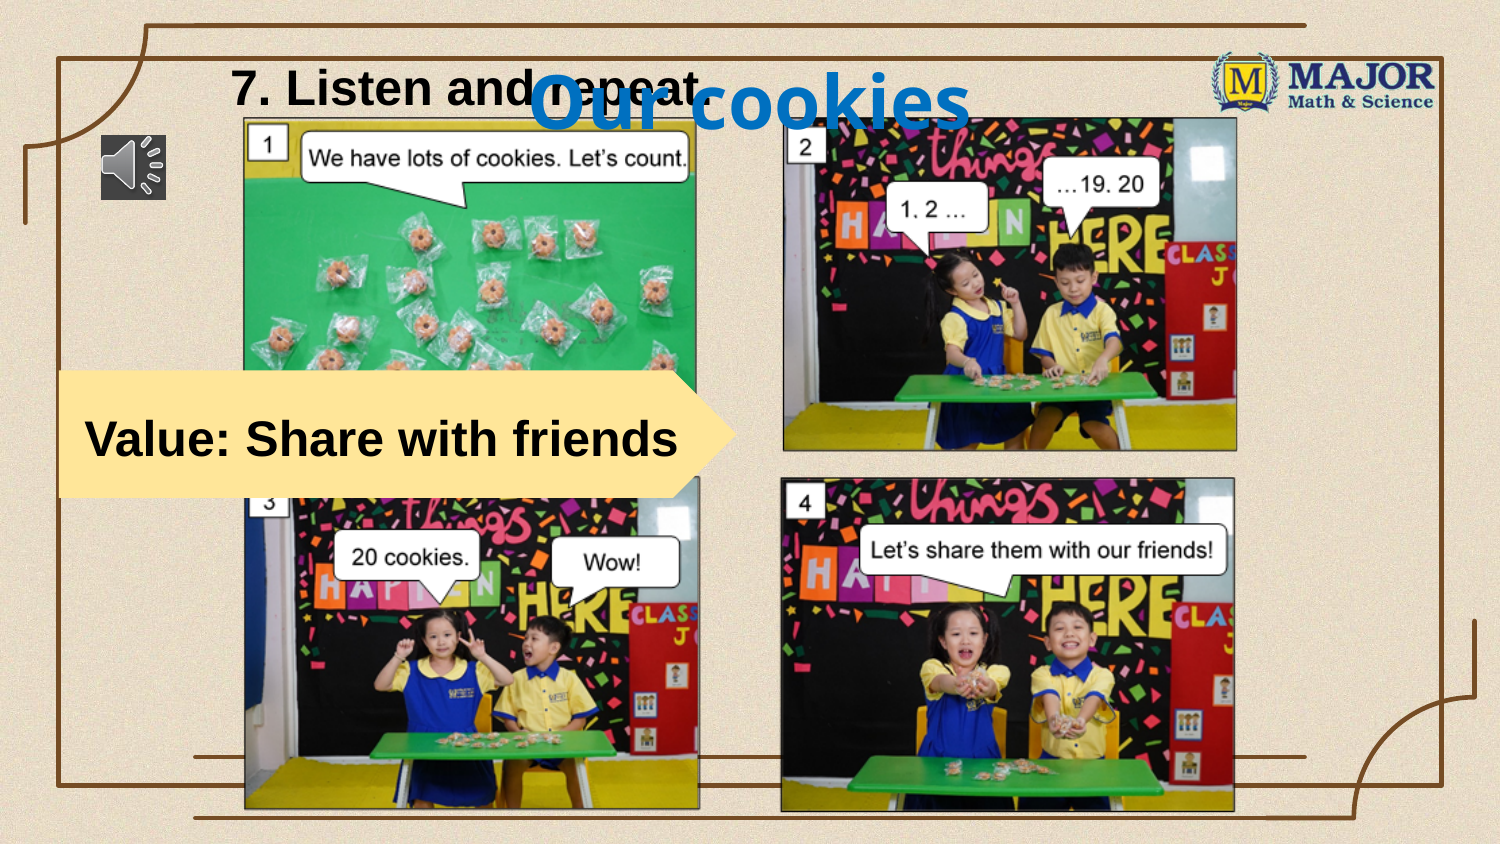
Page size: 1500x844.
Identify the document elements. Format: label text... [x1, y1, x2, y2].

text_box Our cookies [427, 40, 1073, 152]
picture [0, 0, 1500, 844]
text_box Value: Share with friends [58, 370, 737, 498]
text_box 7. Listen and repeat. [215, 48, 427, 123]
